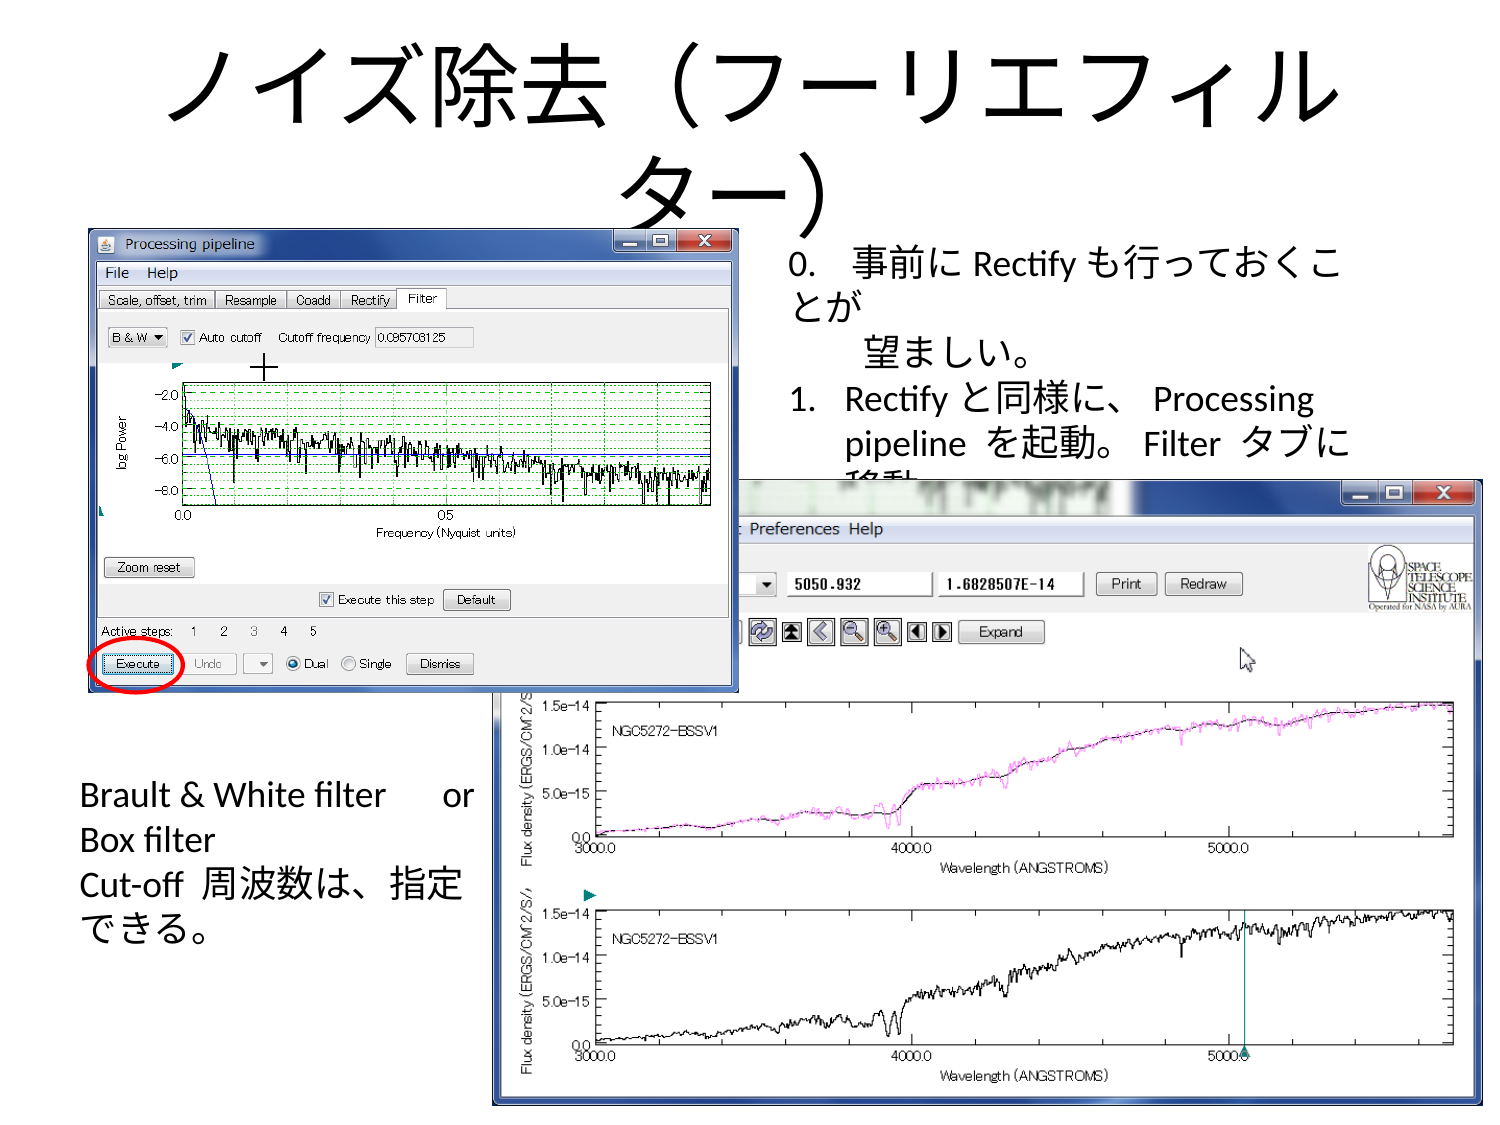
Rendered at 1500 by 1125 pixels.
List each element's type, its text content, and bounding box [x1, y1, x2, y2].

picture [88, 227, 1483, 1106]
text_box Brault & White filter or Box filter Cut-off 周波数は、指定できる。 [64, 762, 487, 957]
title ノイズ除去（フーリエフィルター） [75, 45, 1425, 233]
text_box 0. 事前にRectifyも行っておくことが 望ましい。 Rectifyと同様に、Processing pipeline を起動。Filter タブに移動。 Execute [773, 231, 1388, 478]
